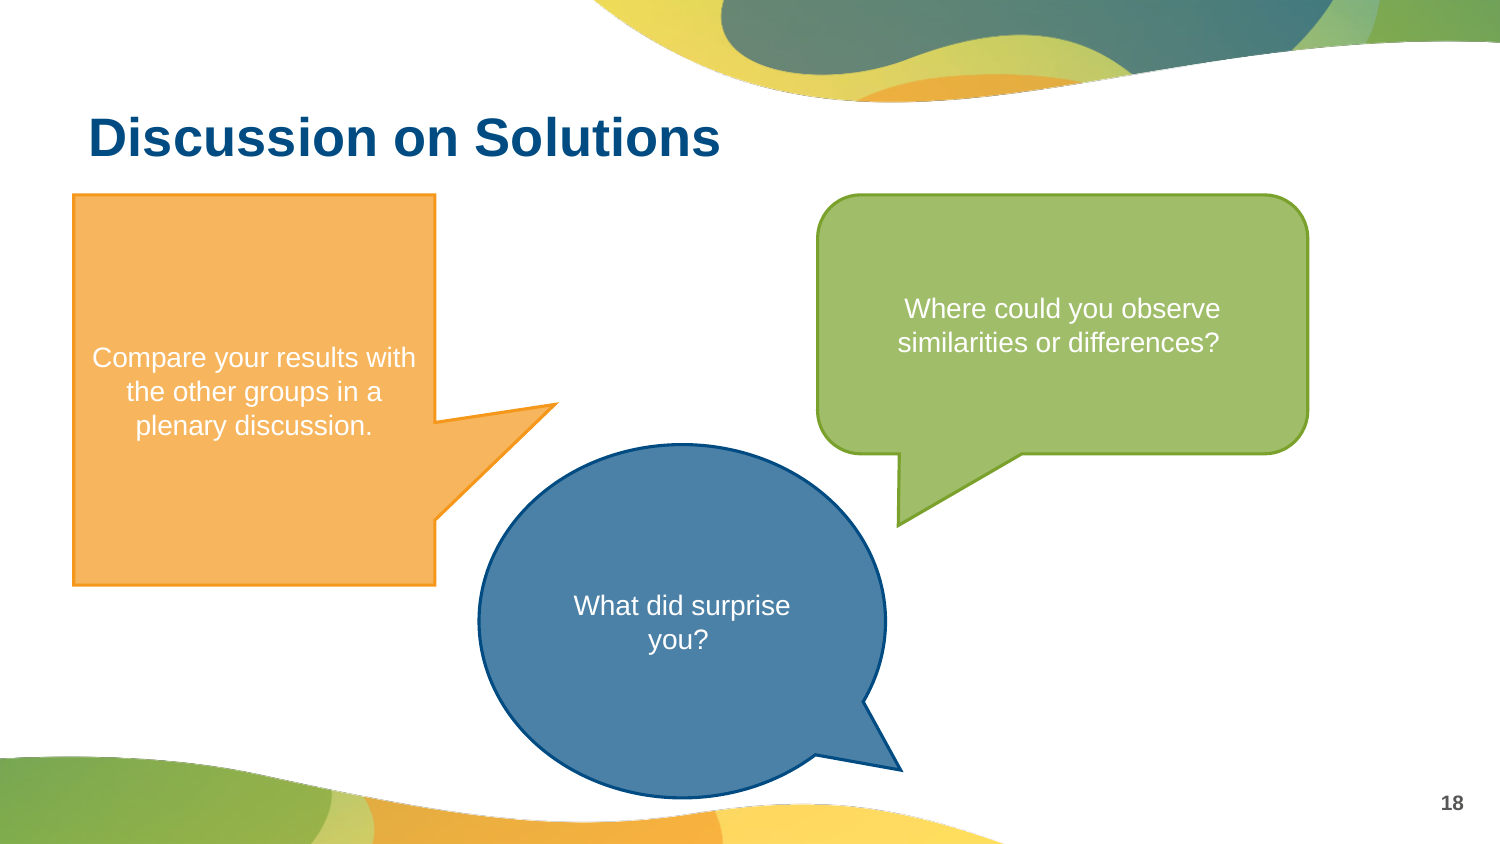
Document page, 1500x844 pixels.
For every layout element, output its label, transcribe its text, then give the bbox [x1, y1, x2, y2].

text_box Compare your results with the other groups in a plenary discussion. [72, 193, 558, 587]
picture [0, 724, 1500, 844]
text_box What did surprise you? [477, 443, 903, 799]
title Discussion on Solutions [73, 94, 1480, 184]
picture [0, 0, 1500, 120]
text_box Where could you observe similarities or differences? [816, 193, 1309, 528]
slide_number 18 [1141, 780, 1479, 826]
